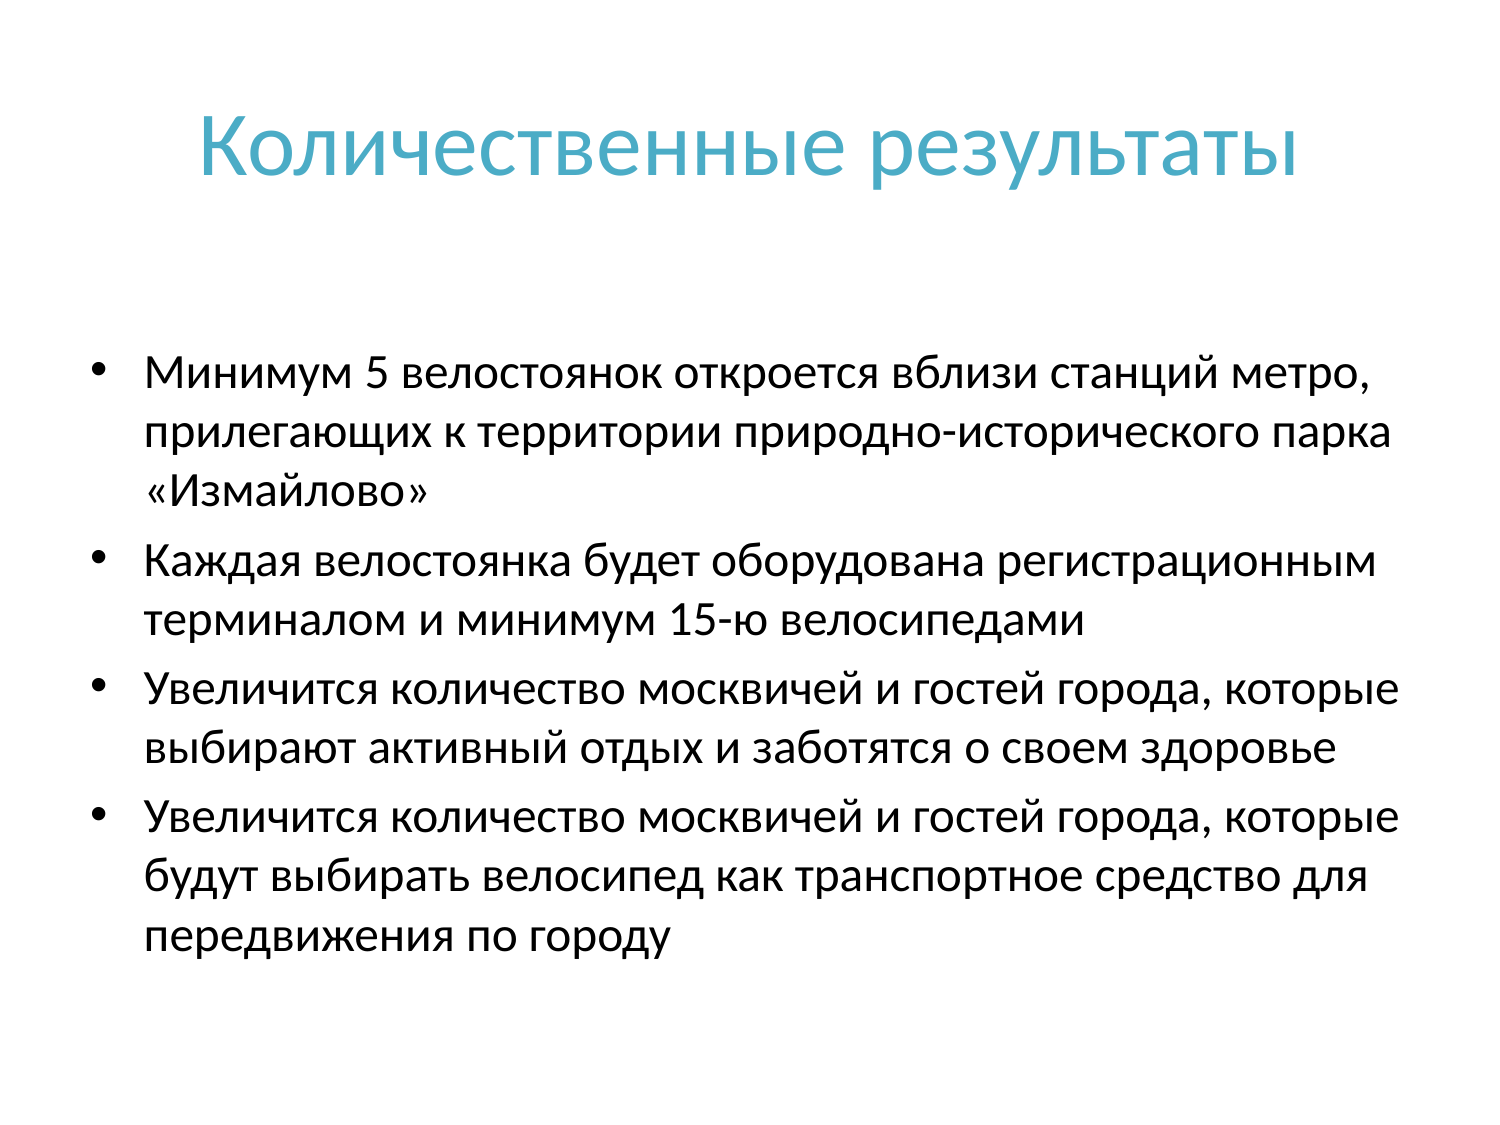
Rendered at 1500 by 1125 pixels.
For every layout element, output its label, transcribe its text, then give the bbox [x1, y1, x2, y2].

title Количественные результаты [75, 45, 1425, 233]
list Минимум 5 велостоянок откроется вблизи станций метро, прилегающих к территории природно-исторического парка «Измайлово» Каждая велостоянка будет оборудована регистрационным терминалом и минимум 15-ю велосипедами Увеличится количество москвичей и гостей города, которые выбирают активный отдых и заботятся о своем здоровье Увеличится количество москвичей и гостей города, которые будут выбирать велосипед как транспортное средство для передвижения по городу [75, 262, 1425, 1005]
